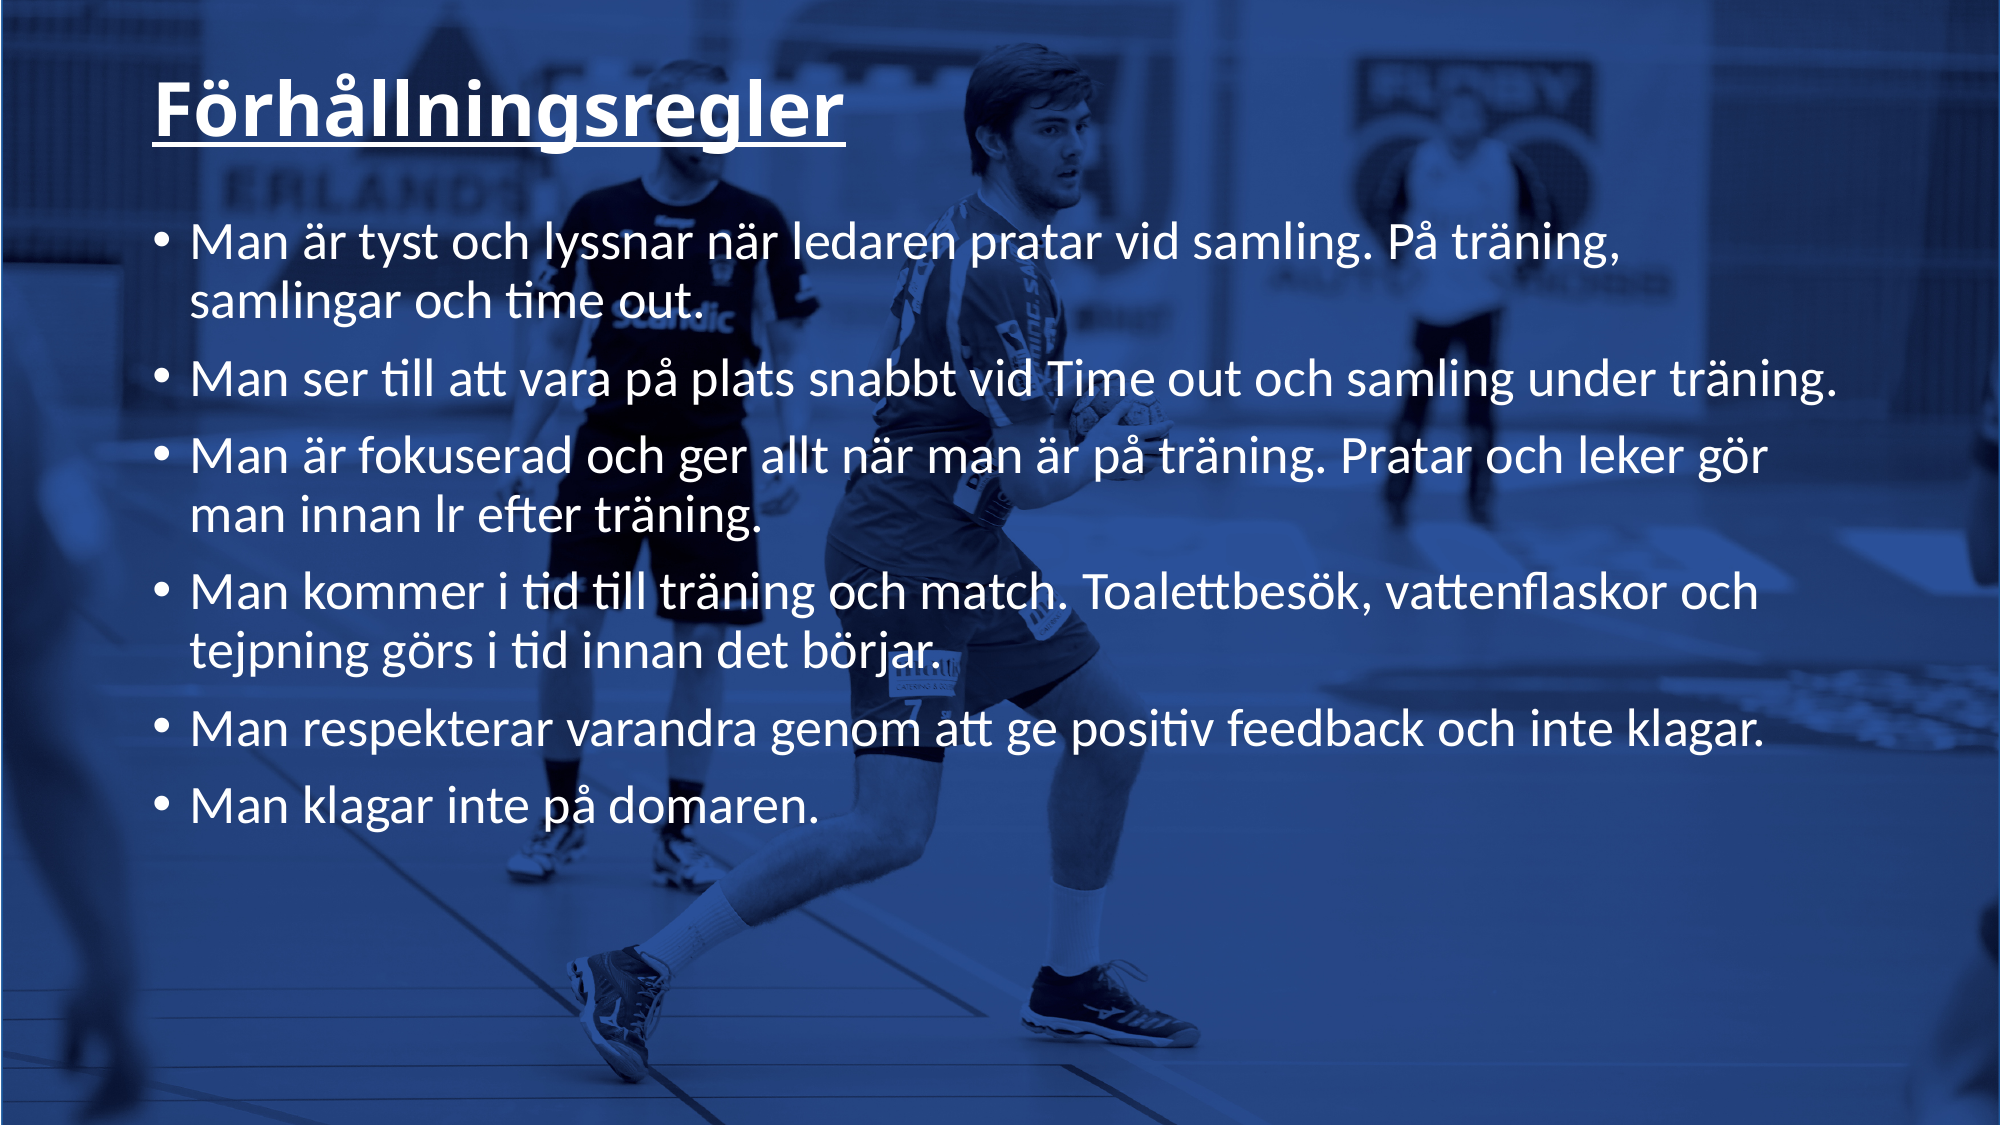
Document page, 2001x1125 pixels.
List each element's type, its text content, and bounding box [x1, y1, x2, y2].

list Man är tyst och lyssnar när ledaren pratar vid samling. På träning, samlingar och time out. Man ser till att vara på plats snabbt vid Time out och samling under träning. Man är fokuserad och ger allt när man är på träning. Pratar och leker gör man innan lr efter träning. Man kommer i tid till träning och match. Toalettbesök, vattenflaskor och tejpning görs i tid innan det börjar. Man respekterar varandra genom att ge positiv feedback och inte klagar. Man klagar inte på domaren. [137, 205, 1863, 920]
picture [0, 0, 2000, 1125]
title Förhållningsregler [137, 3, 1863, 205]
